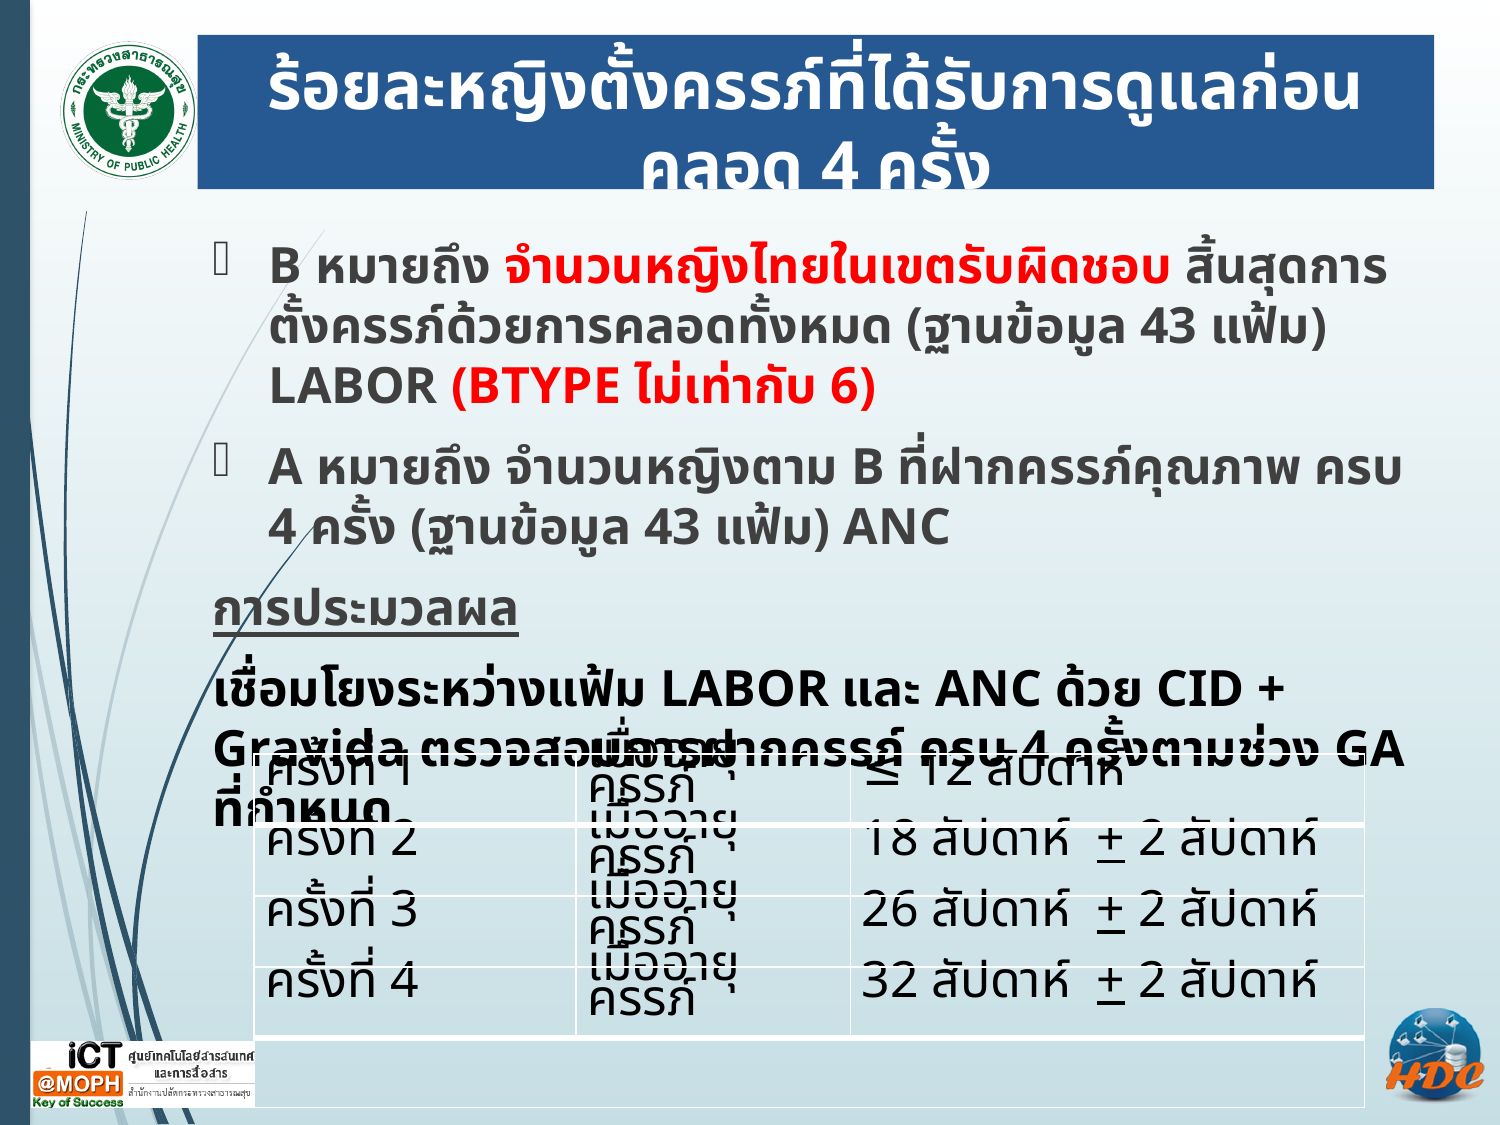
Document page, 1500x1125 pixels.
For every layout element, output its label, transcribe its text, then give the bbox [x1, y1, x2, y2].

table_header ครั้งที่ 1 [255, 755, 575, 822]
table_cell เมื่ออายุครรภ์ [577, 897, 850, 966]
picture [60, 41, 197, 180]
table_cell ครั้งที่ 4 [255, 968, 575, 1035]
table_cell [254, 1041, 1364, 1107]
table_header ≤ 12 สัปดาห์ [851, 755, 1364, 822]
table_cell เมื่ออายุครรภ์ [577, 828, 850, 895]
table_cell 18 สัปดาห์ + 2 สัปดาห์ [851, 828, 1364, 895]
table_header เมื่ออายุครรภ์ [577, 755, 850, 822]
title ร้อยละหญิงตั้งครรภ์ที่ได้รับการดูแลก่อนคลอด 4 ครั้ง [197, 34, 1435, 190]
picture [31, 1041, 254, 1108]
list B หมายถึง จำนวนหญิงไทยในเขตรับผิดชอบ สิ้นสุดการตั้งครรภ์ด้วยการคลอดทั้งหมด (ฐานข้อมูล 43 แฟ้ม) LABOR (BTYPE ไม่เท่ากับ 6) A หมายถึง จำนวนหญิงตาม B ที่ฝากครรภ์คุณภาพ ครบ 4 ครั้ง (ฐานข้อมูล 43 แฟ้ม) ANC การประมวลผล เชื่อมโยงระหว่างแฟ้ม LABOR และ ANC ด้วย CID + Gravida ตรวจสอบการฝากครรภ์ ครบ 4 ครั้งตามช่วง GA ที่กำหนด [197, 226, 1435, 970]
table_cell ครั้งที่ 3 [255, 897, 575, 966]
table_cell ครั้งที่ 2 [255, 828, 575, 895]
table_cell 32 สัปดาห์ + 2 สัปดาห์ [851, 968, 1364, 1035]
table_cell เมื่ออายุครรภ์ [577, 968, 850, 1035]
picture [1382, 1004, 1486, 1109]
table_cell 26 สัปดาห์ + 2 สัปดาห์ [851, 897, 1364, 966]
